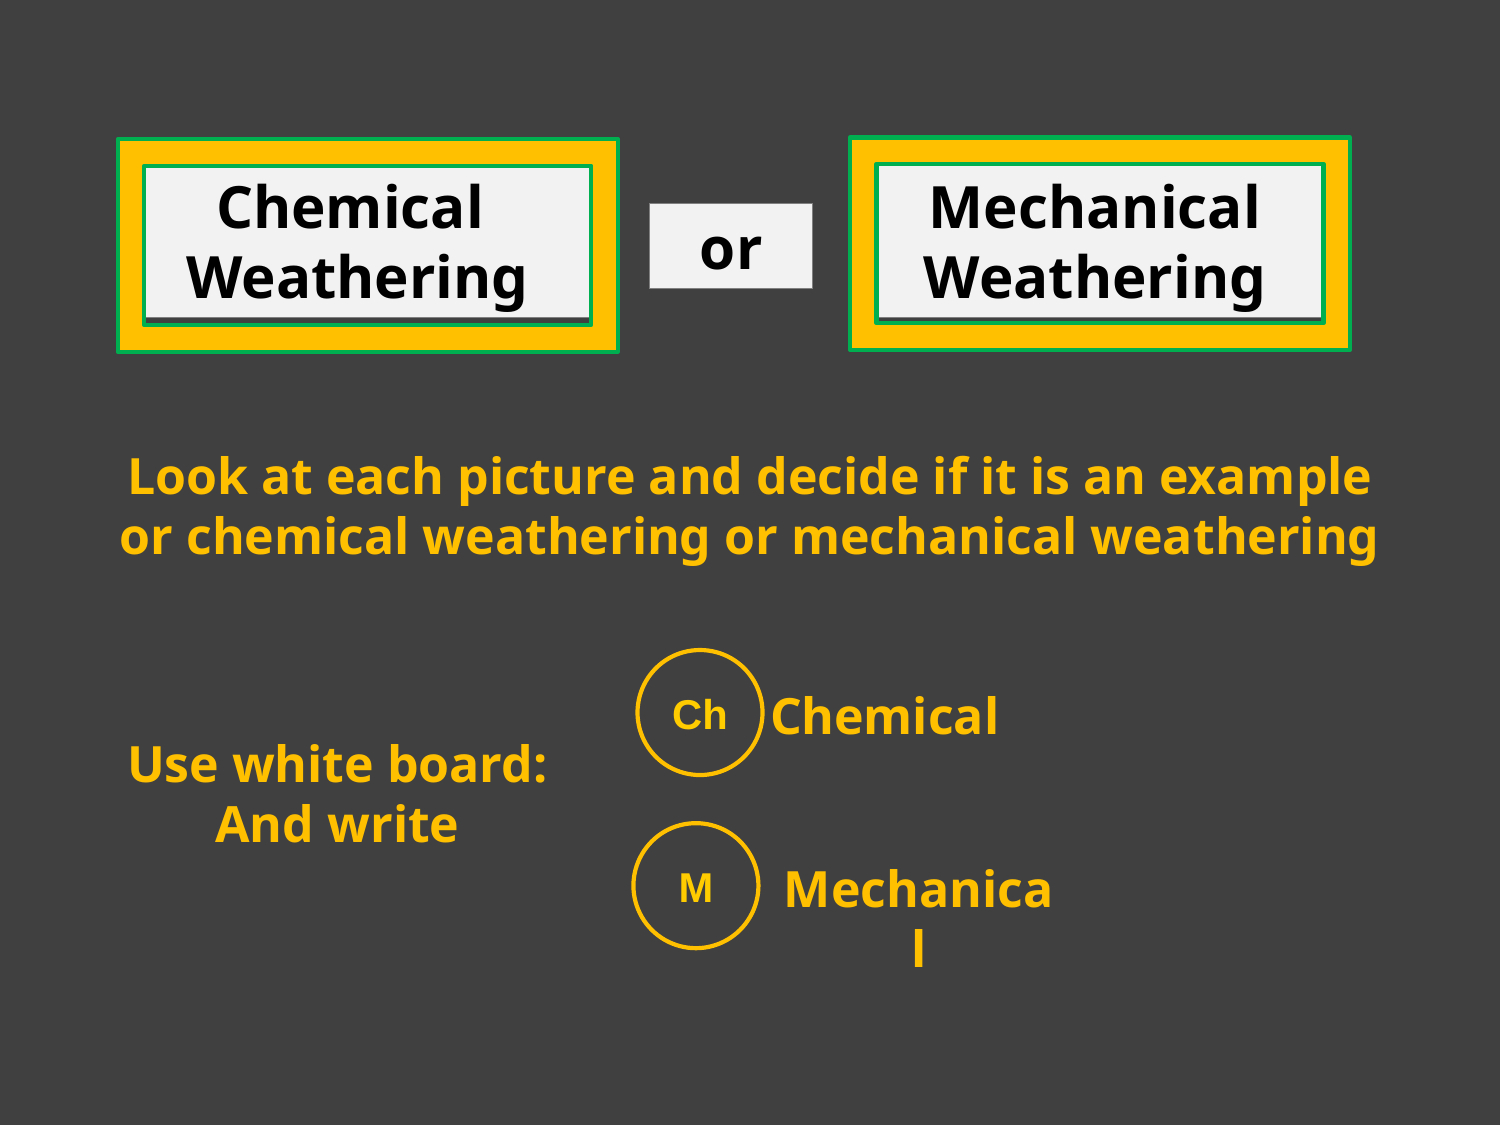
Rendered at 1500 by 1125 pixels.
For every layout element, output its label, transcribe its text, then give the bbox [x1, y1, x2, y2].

text_box [116, 137, 620, 354]
text_box Mechanical [762, 849, 1075, 985]
text_box M [631, 821, 761, 951]
text_box [848, 135, 1352, 352]
text_box Mechanical Weathering [879, 166, 1321, 318]
text_box Ch [635, 647, 754, 778]
text_box or [649, 203, 813, 289]
text_box Chemical Weathering [146, 168, 589, 318]
text_box Chemical [728, 676, 1042, 752]
text_box Use white board: And write [87, 724, 588, 860]
text_box Look at each picture and decide if it is an example or chemical weathering or mechanical weathering [87, 437, 1413, 573]
